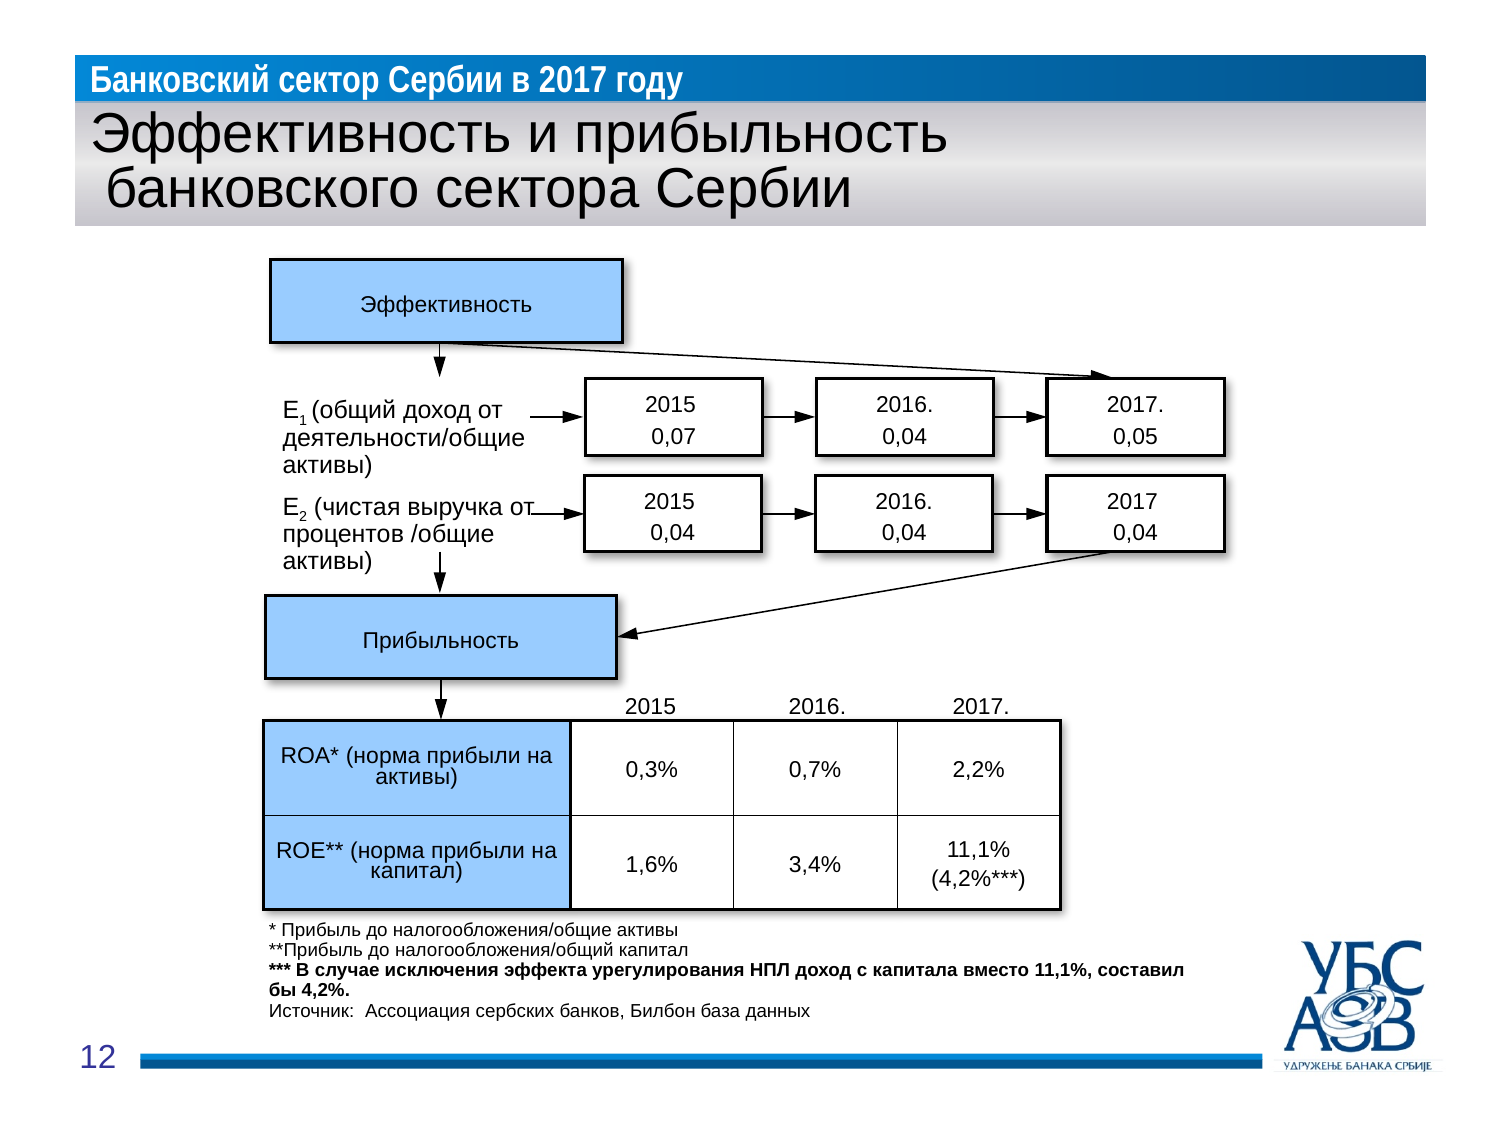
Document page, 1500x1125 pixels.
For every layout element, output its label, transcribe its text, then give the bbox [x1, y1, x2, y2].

text_box 2016. [771, 680, 864, 721]
text_box 2016. 0,04 [816, 387, 994, 456]
text_box 2016. 0,04 [815, 475, 993, 550]
table_header ROA* (норма прибыли на активы) [265, 722, 569, 815]
text_box 2017 0,04 [1046, 475, 1225, 552]
table_header 0,7% [734, 722, 897, 815]
table_header 2,2% [898, 722, 1059, 815]
text_box 2015 [607, 680, 700, 721]
slide_number 12 [64, 1027, 161, 1094]
text_box 2015 0,07 [617, 387, 763, 456]
text_box E2 (чистая выручка от процентов /общие активы) [267, 483, 596, 543]
text_box Прибыльность [265, 595, 617, 679]
table_cell ROЕ** (норма прибыли на капитал) [265, 816, 569, 908]
text_box E1 (общий доход от деятельности/общие активы) [267, 386, 617, 465]
text_box 2017. 0,05 [1046, 378, 1225, 456]
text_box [616, 551, 1112, 638]
title Эффективность и прибыльность банковского сектора Сербии [74, 101, 1426, 227]
table_cell 11,1% (4,2%***) [898, 816, 1059, 908]
picture [1269, 934, 1448, 1076]
table_header 0,3% [572, 722, 733, 815]
table_cell 1,6% [572, 816, 733, 908]
text_box 2017. [935, 680, 1028, 721]
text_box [439, 342, 1112, 378]
table_cell 3,4% [734, 816, 897, 908]
text_box 2015 0,04 [584, 475, 762, 552]
text_box Эффективность [270, 259, 623, 343]
text_box * Прибыль до налогообложения/общие активы **Прибыль до налогообложения/общий капитал *** В случае исключения эффекта урегулирования НПЛ доход с капитала вместо 11,1%, составил бы 4,2%. Источник: Ассоциация сербских банков, Билбон база данных [254, 912, 1225, 1029]
